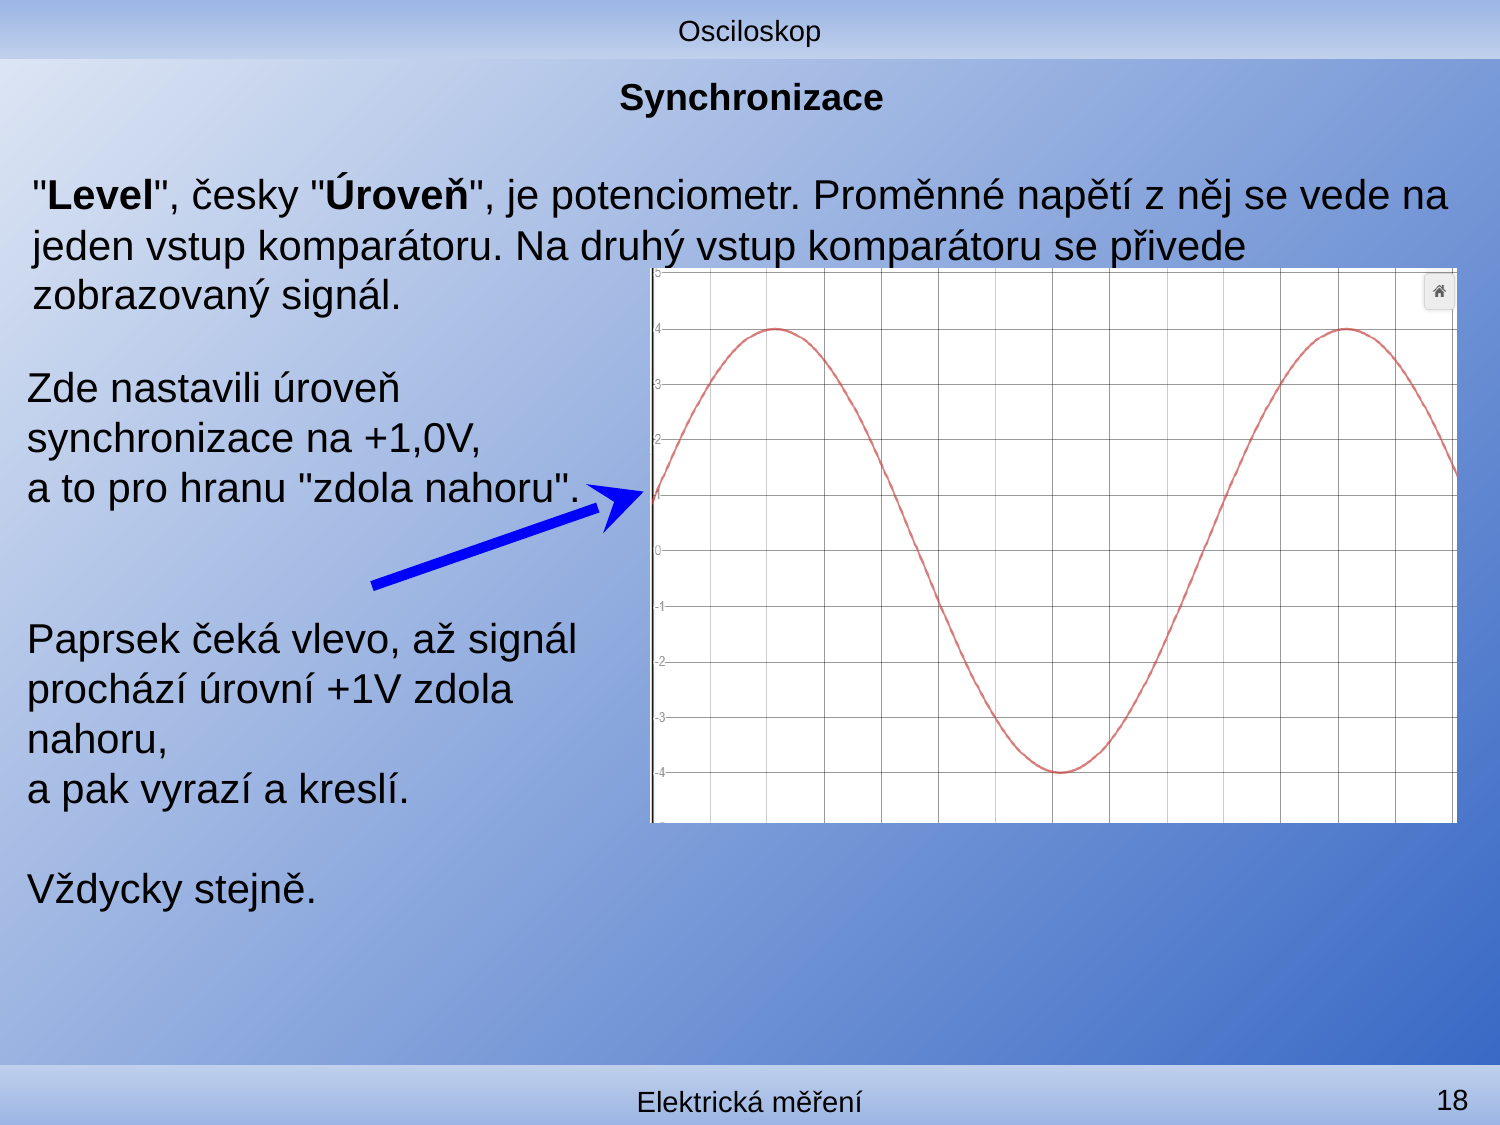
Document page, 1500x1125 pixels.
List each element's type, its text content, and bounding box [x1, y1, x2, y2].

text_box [371, 491, 644, 587]
slide_number Osciloskop [0, 0, 1500, 59]
picture [650, 268, 1457, 823]
slide_number 18 [1399, 1063, 1484, 1124]
title Synchronizace [76, 65, 1427, 127]
text_box Zde nastavili úroveň synchronizace na +1,0V, a to pro hranu "zdola nahoru". Paprsek čeká vlevo, až signál prochází úrovní +1V zdola nahoru, a pak vyrazí a kreslí. Vždycky stejně. [12, 303, 627, 919]
footer Elektrická měření [0, 1065, 1500, 1125]
text_box "Level", česky "Úroveň", je potenciometr. Proměnné napětí z něj se vede na jeden vstup komparátoru. Na druhý vstup komparátoru se přivede zobrazovaný signál. [17, 160, 1495, 376]
